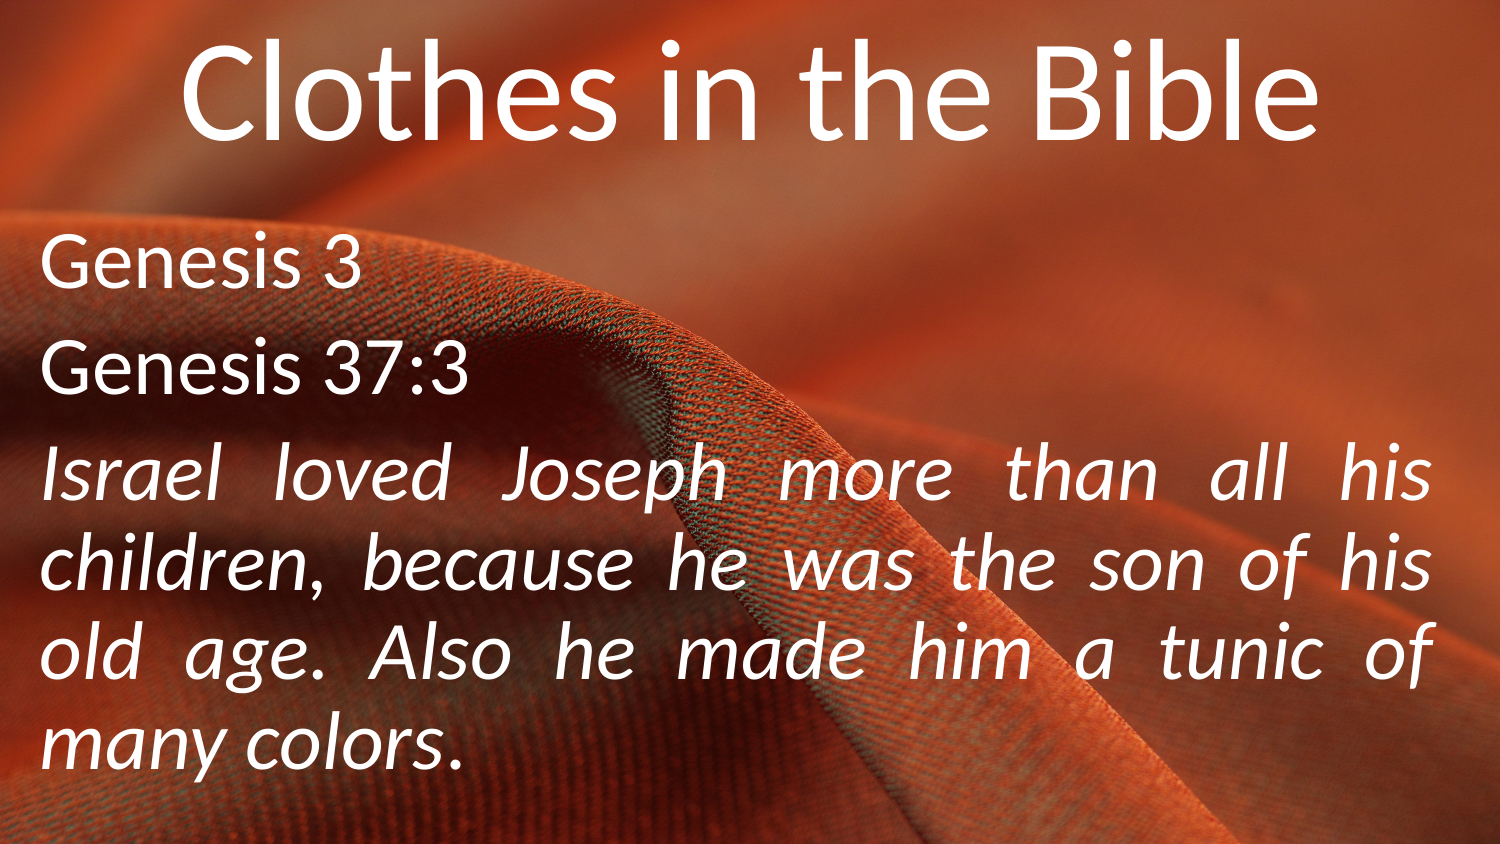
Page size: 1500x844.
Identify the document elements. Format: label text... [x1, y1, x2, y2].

picture [0, 0, 1500, 844]
list Genesis 3 Genesis 37:3 Israel loved Joseph more than all his children, because he was the son of his old age. Also he made him a tunic of many colors. [24, 209, 1450, 844]
title Clothes in the Bible [1, 3, 1500, 183]
